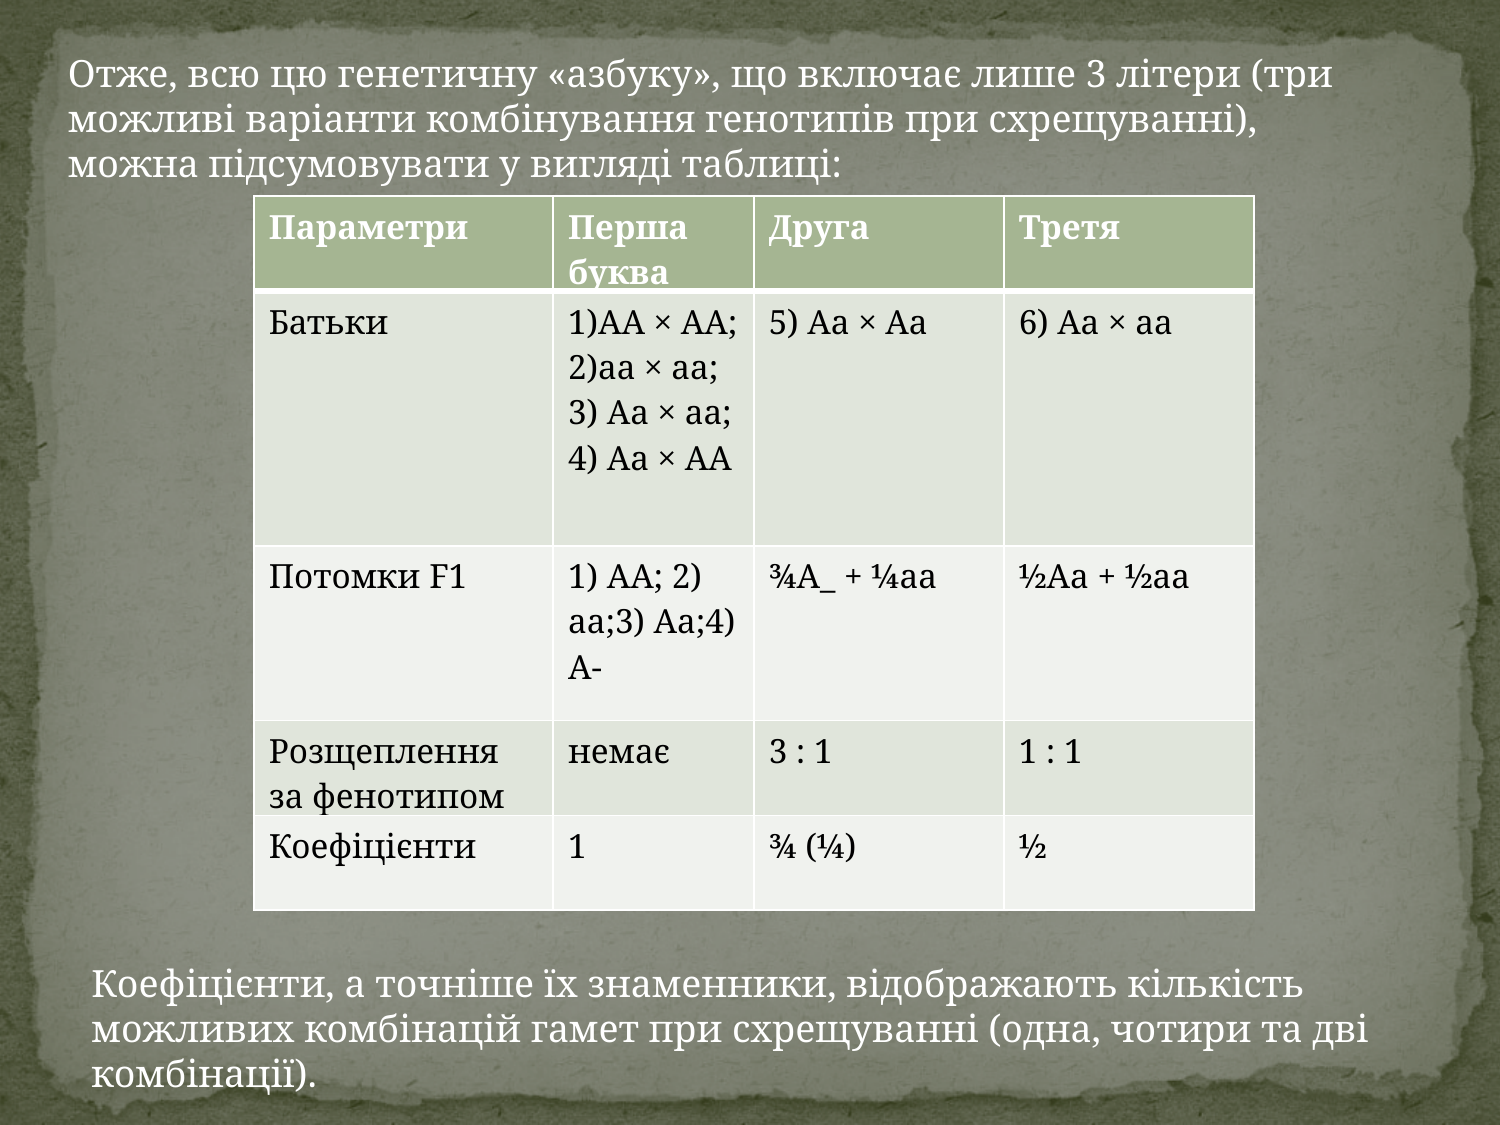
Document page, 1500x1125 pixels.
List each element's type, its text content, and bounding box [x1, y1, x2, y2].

table_cell Батьки [255, 294, 552, 545]
table_cell 5) Аа × Аа [755, 294, 1003, 545]
table_cell Коефіцієнти [255, 816, 552, 909]
table_cell 3 : 1 [755, 721, 1003, 815]
table_cell 1)АА × АА; 2)аа × аа; 3) Аа × аа; 4) Аа × АА [554, 294, 753, 545]
table_cell Розщеплення за фенотипом [255, 721, 552, 815]
text_box Отже, всю цю генетичну «азбуку», що включає лише 3 літери (три можливі варіанти комбінування генотипів при схрещуванні), можна підсумовувати у вигляді таблиці: [53, 42, 1412, 193]
table_cell 6) Аа × аа [1005, 294, 1253, 545]
table_header Перша буква [554, 197, 753, 288]
table_cell 1) АА; 2) аа;3) Аа;4) А- [554, 547, 753, 720]
text_box Коефіцієнти, а точніше їх знаменники, відображають кількість можливих комбінацій гамет при схрещуванні (одна, чотири та дві комбінації). [76, 952, 1412, 1102]
table_cell немає [554, 721, 753, 815]
table_cell ½Aa + ½aa [1005, 547, 1253, 720]
table_header Друга [755, 197, 1003, 288]
table_cell ½ [1005, 816, 1253, 909]
table_header Третя [1005, 197, 1253, 288]
table_cell Потомки F1 [255, 547, 552, 720]
table_cell ¾ (¼) [755, 816, 1003, 909]
table_cell 1 [554, 816, 753, 909]
table_cell 1 : 1 [1005, 721, 1253, 815]
table_header Параметри [255, 197, 552, 288]
table_cell ¾А_ + ¼aa [755, 547, 1003, 720]
